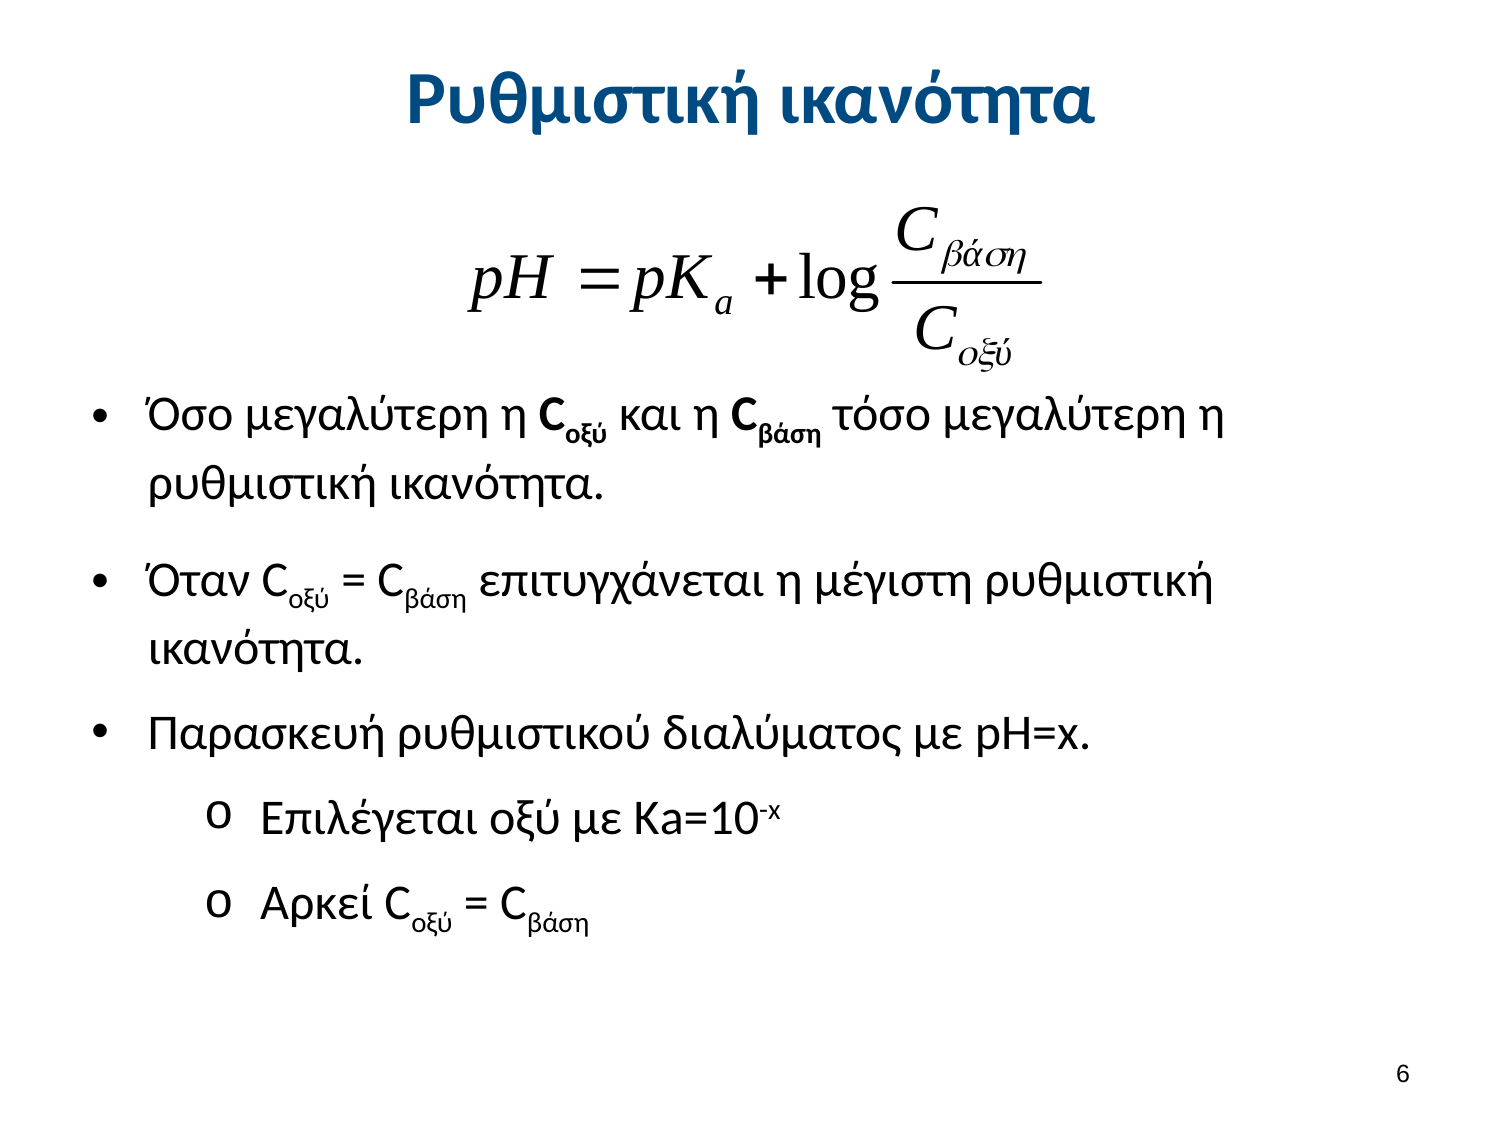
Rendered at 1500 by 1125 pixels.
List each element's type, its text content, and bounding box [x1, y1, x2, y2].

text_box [453, 184, 1058, 386]
slide_number 5 [1074, 1042, 1425, 1103]
title Ρυθμιστική ικανότητα [76, 19, 1427, 169]
text_box Όσο μεγαλύτερη η Cοξύ και η Cβάση τόσο μεγαλύτερη η ρυθμιστική ικανότητα. [76, 373, 1435, 517]
text_box Όταν Cοξύ = Cβάση επιτυγχάνεται η μέγιστη ρυθμιστική ικανότητα. [76, 538, 1435, 682]
text_box Παρασκευή ρυθμιστικού διαλύματος με pH=x. Επιλέγεται οξύ με Κa=10-x Αρκεί Cοξύ = Cβάση [76, 692, 1424, 946]
